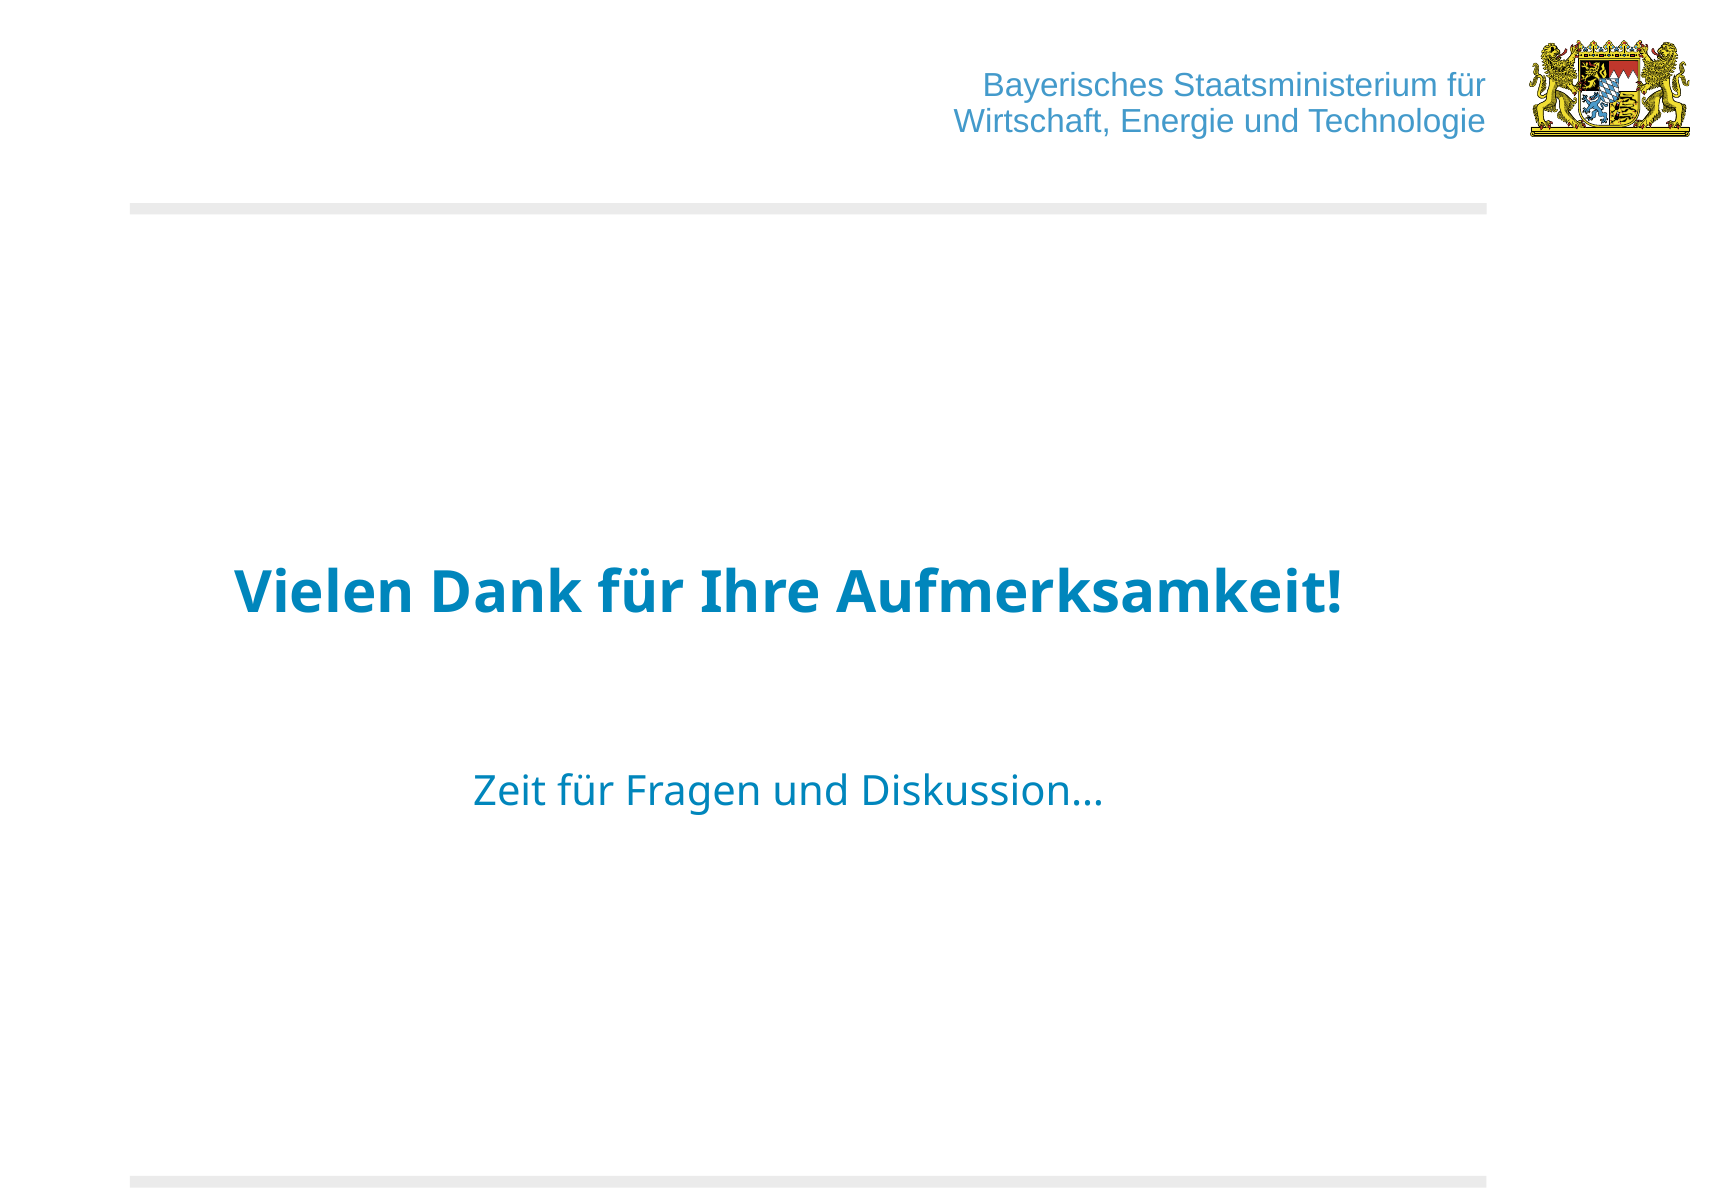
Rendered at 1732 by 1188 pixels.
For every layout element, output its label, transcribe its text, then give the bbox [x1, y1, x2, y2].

text_box Vielen Dank für Ihre Aufmerksamkeit! Zeit für Fragen und Diskussion… [192, 546, 1386, 822]
